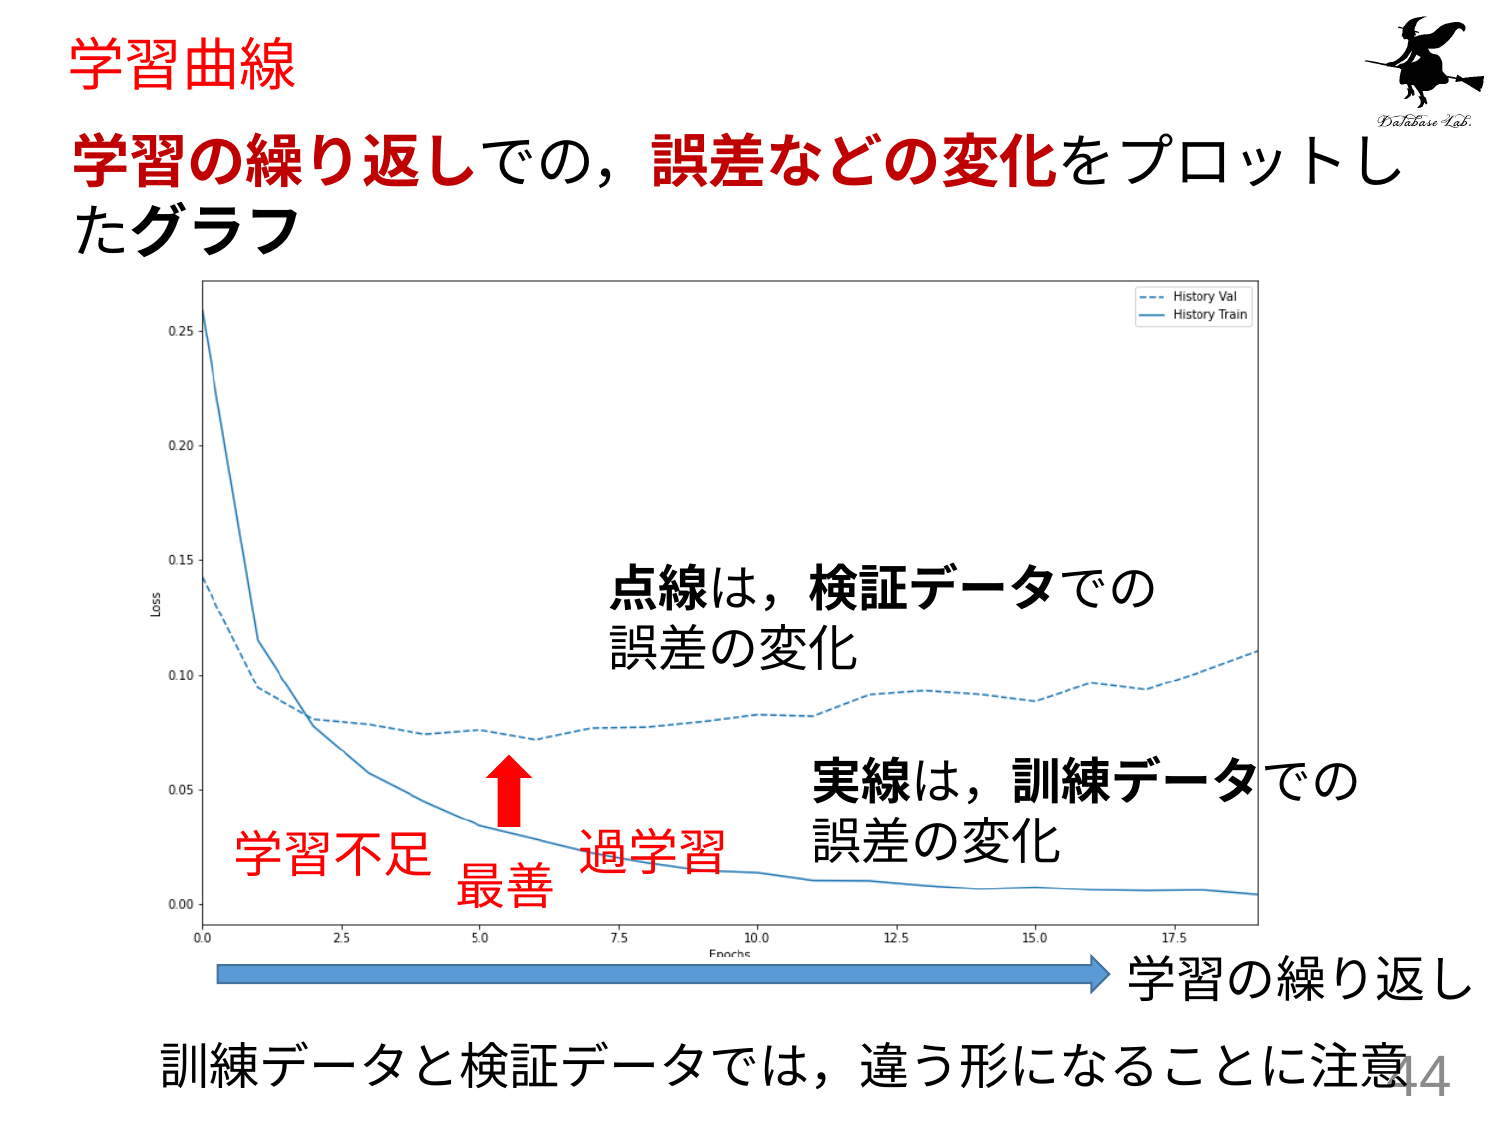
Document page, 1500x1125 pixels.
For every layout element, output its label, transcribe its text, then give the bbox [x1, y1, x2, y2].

text_box 実線は，訓練データでの 誤差の変化 [1264, 742, 1377, 877]
text_box 学習の繰り返し [1111, 940, 1491, 1016]
text_box 訓練データと検証データでは，違う形になることに注意 [144, 1026, 1425, 1102]
picture [148, 268, 1264, 957]
list 学習の繰り返しでの，誤差などの変化をプロットしたグラフ [55, 116, 1444, 992]
slide_number 44 [1129, 1042, 1467, 1103]
title 学習曲線 [52, 28, 1441, 106]
text_box [216, 957, 1111, 995]
picture [1362, 14, 1486, 130]
